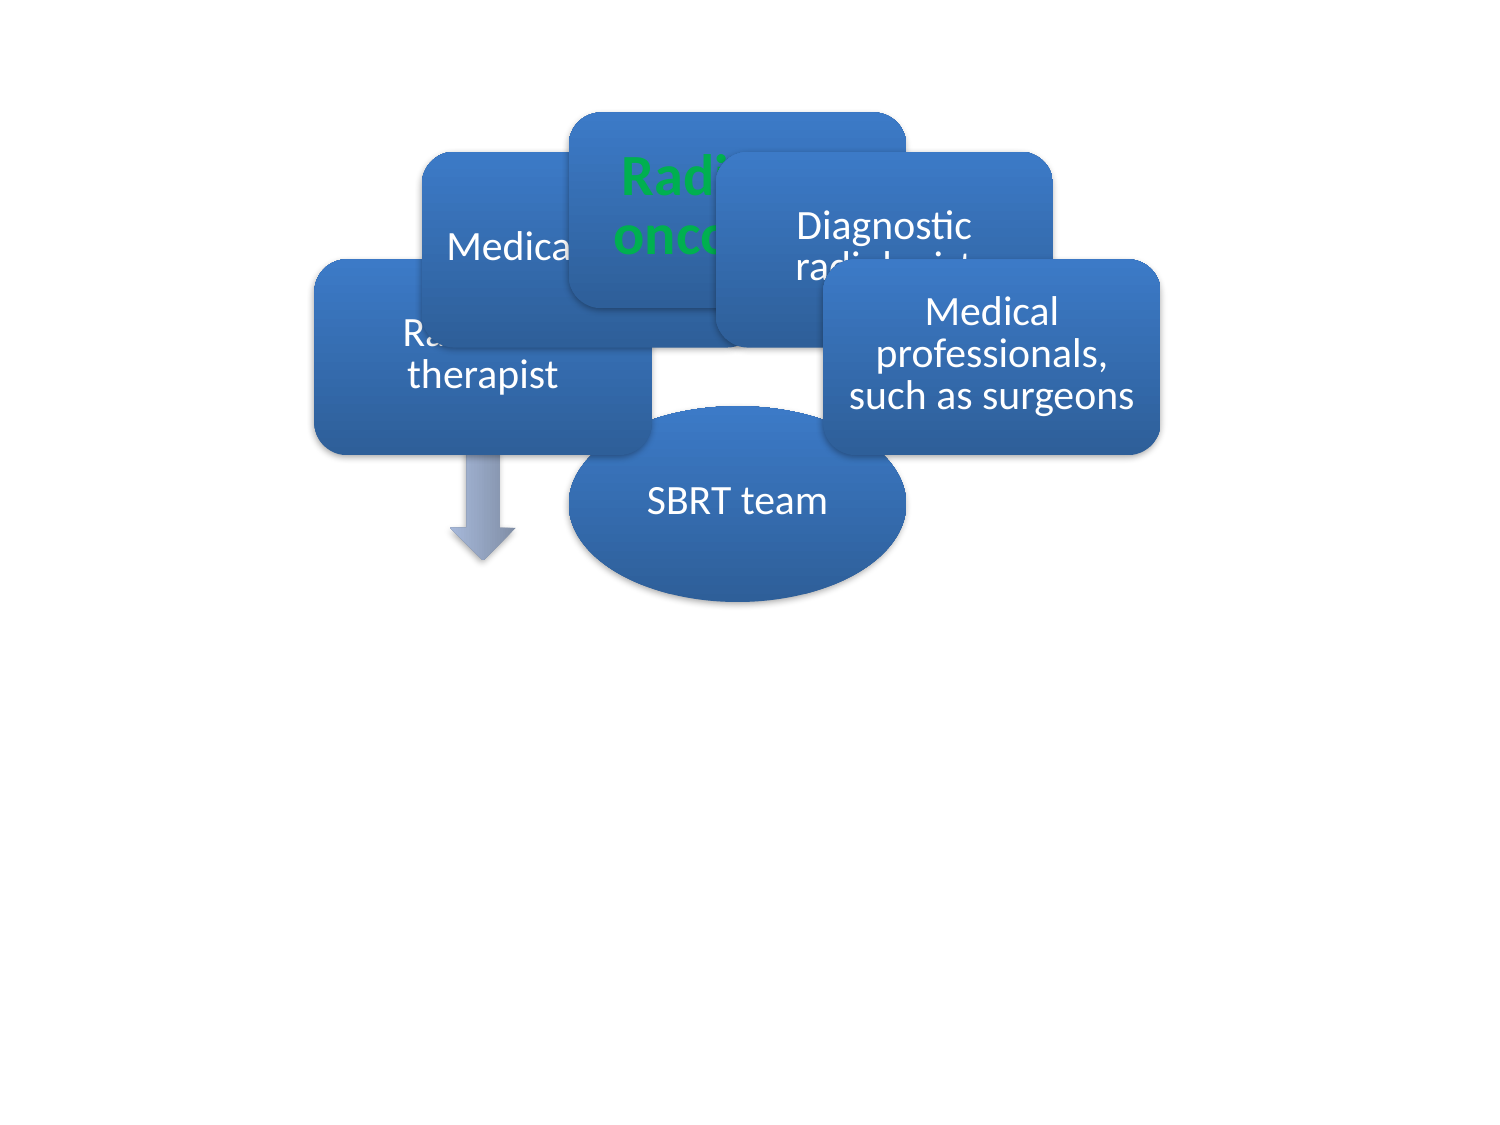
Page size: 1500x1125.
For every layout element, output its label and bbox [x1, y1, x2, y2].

text_box [62, 112, 1413, 896]
